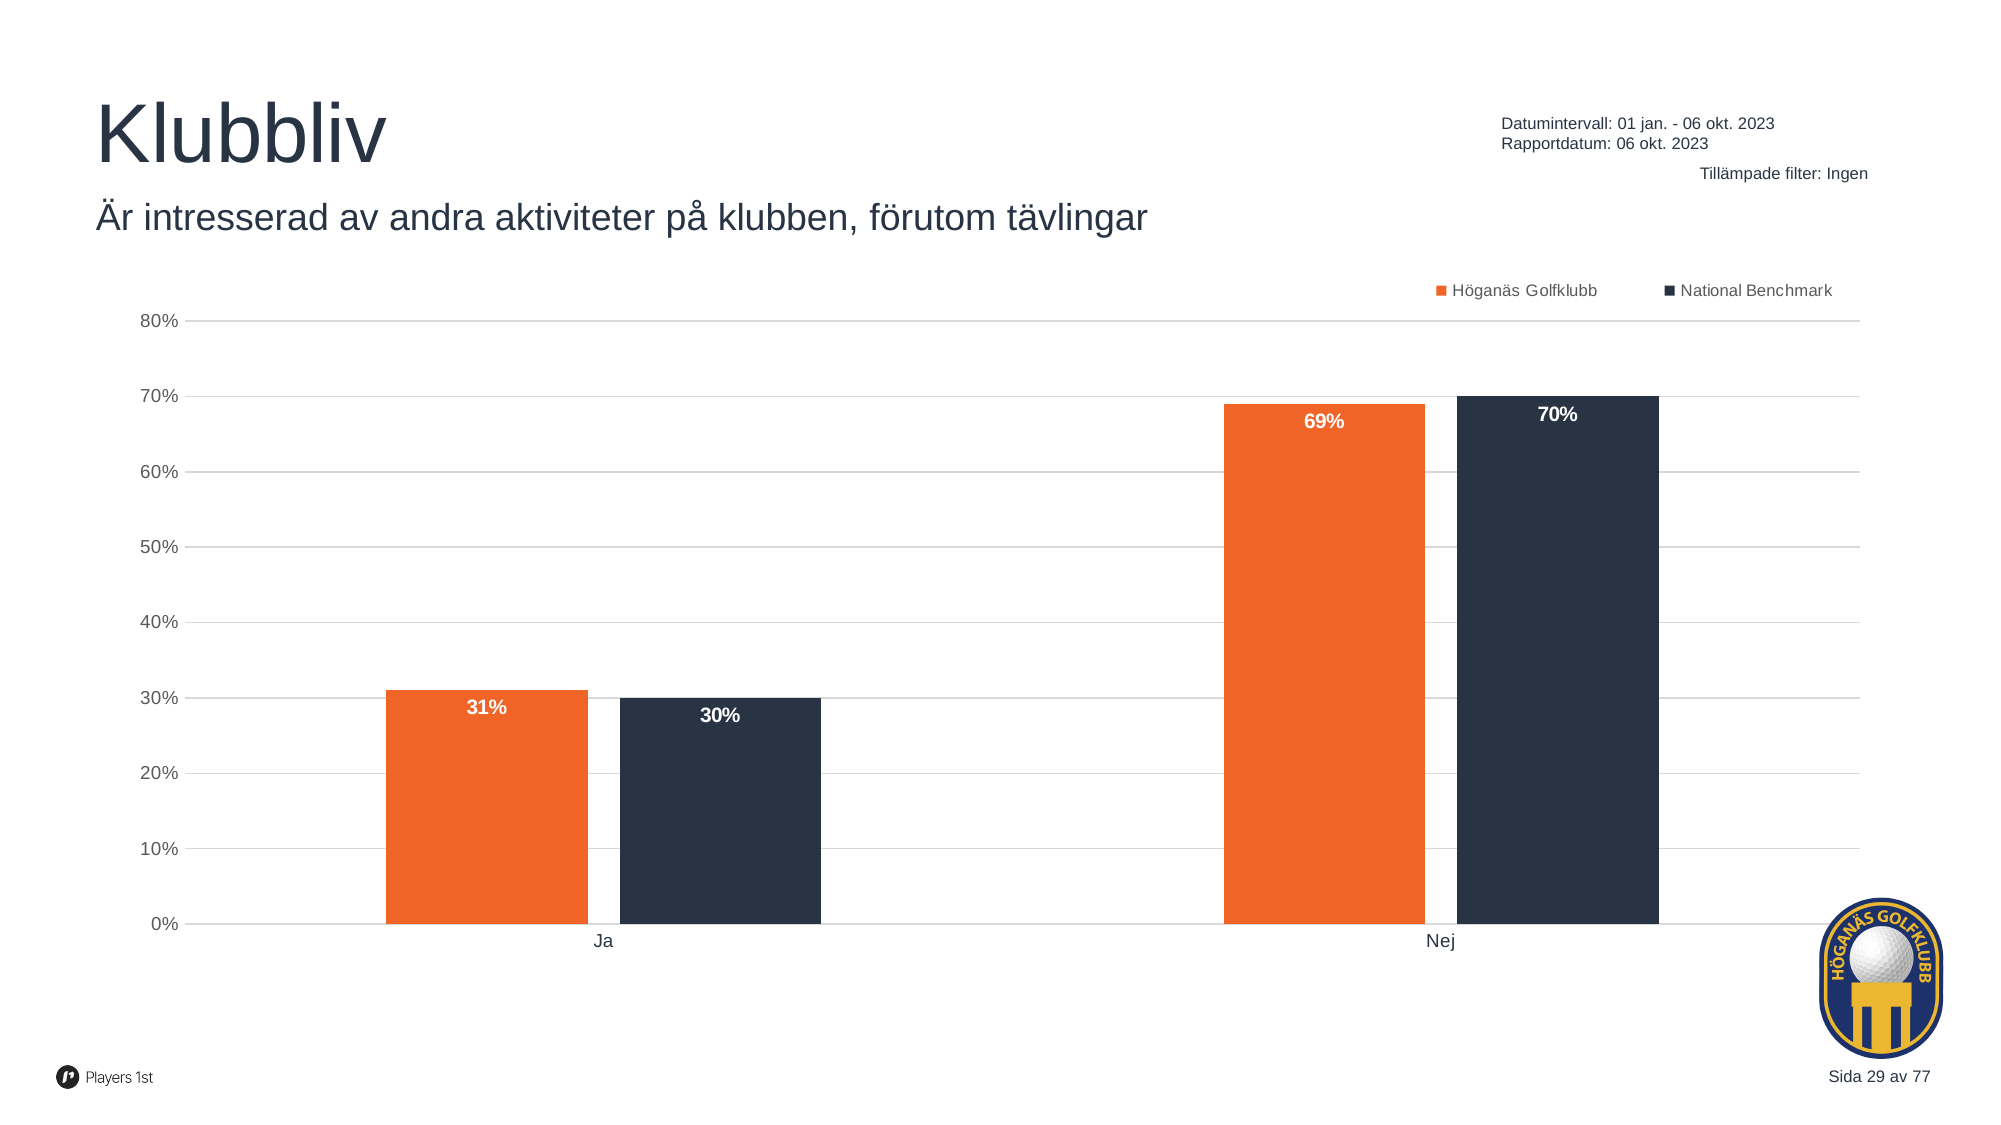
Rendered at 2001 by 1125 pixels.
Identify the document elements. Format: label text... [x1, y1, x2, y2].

picture [56, 1065, 153, 1089]
text_box Är intresserad av andra aktiviteter på klubben, förutom tävlingar [81, 187, 1502, 245]
picture [1818, 896, 1946, 1059]
text_box Datumintervall: 01 jan. - 06 okt. 2023 Rapportdatum: 06 okt. 2023 Tillämpade filter: Ingen [1502, 106, 1869, 191]
text_box Sida 29 av 77 [1677, 1058, 1931, 1094]
chart [104, 254, 1896, 967]
text_box Klubbliv [81, 72, 1502, 187]
